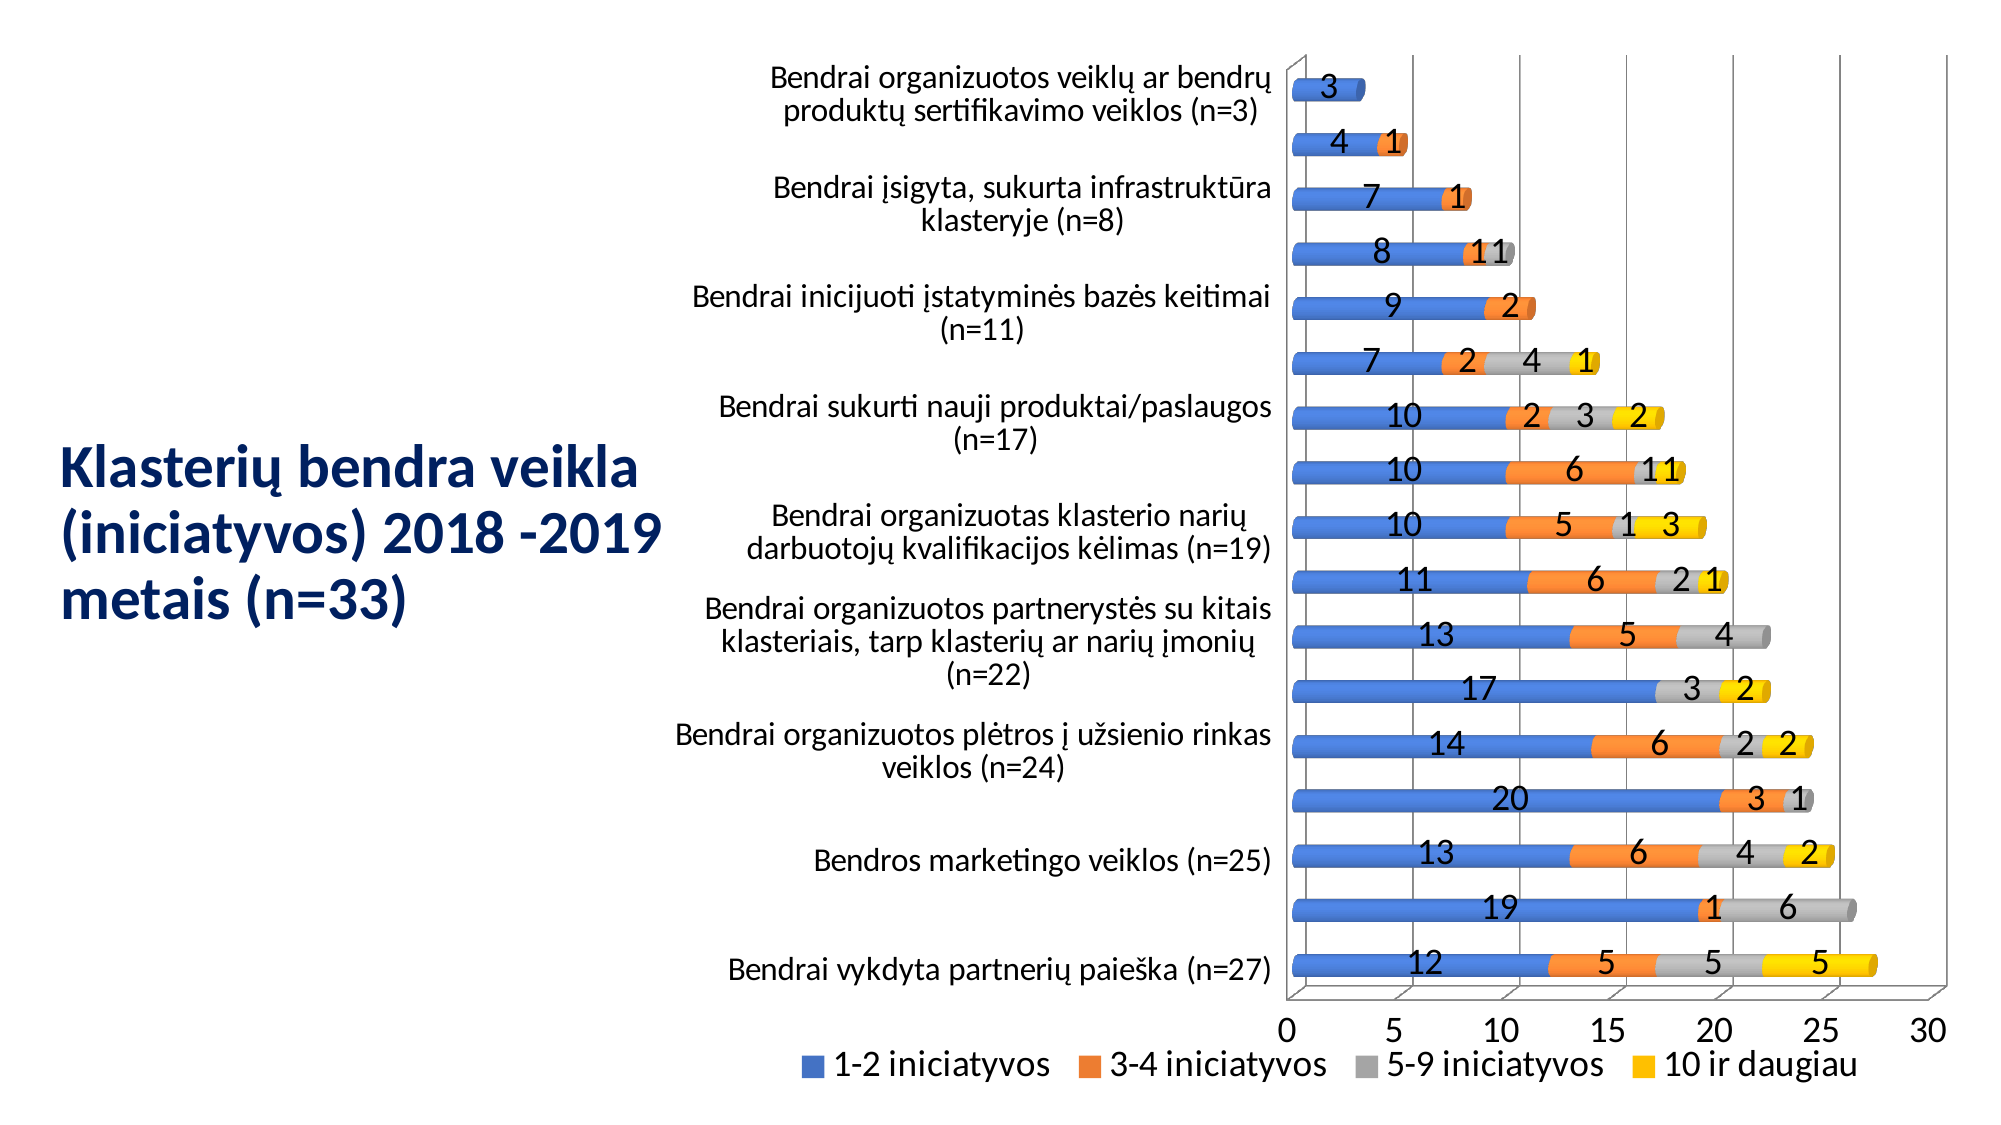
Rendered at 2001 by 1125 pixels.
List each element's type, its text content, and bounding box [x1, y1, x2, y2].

title Klasterių bendra veikla (iniciatyvos) 2018 -2019 metais (n=33) [45, 378, 674, 641]
chart [674, 0, 1981, 1125]
